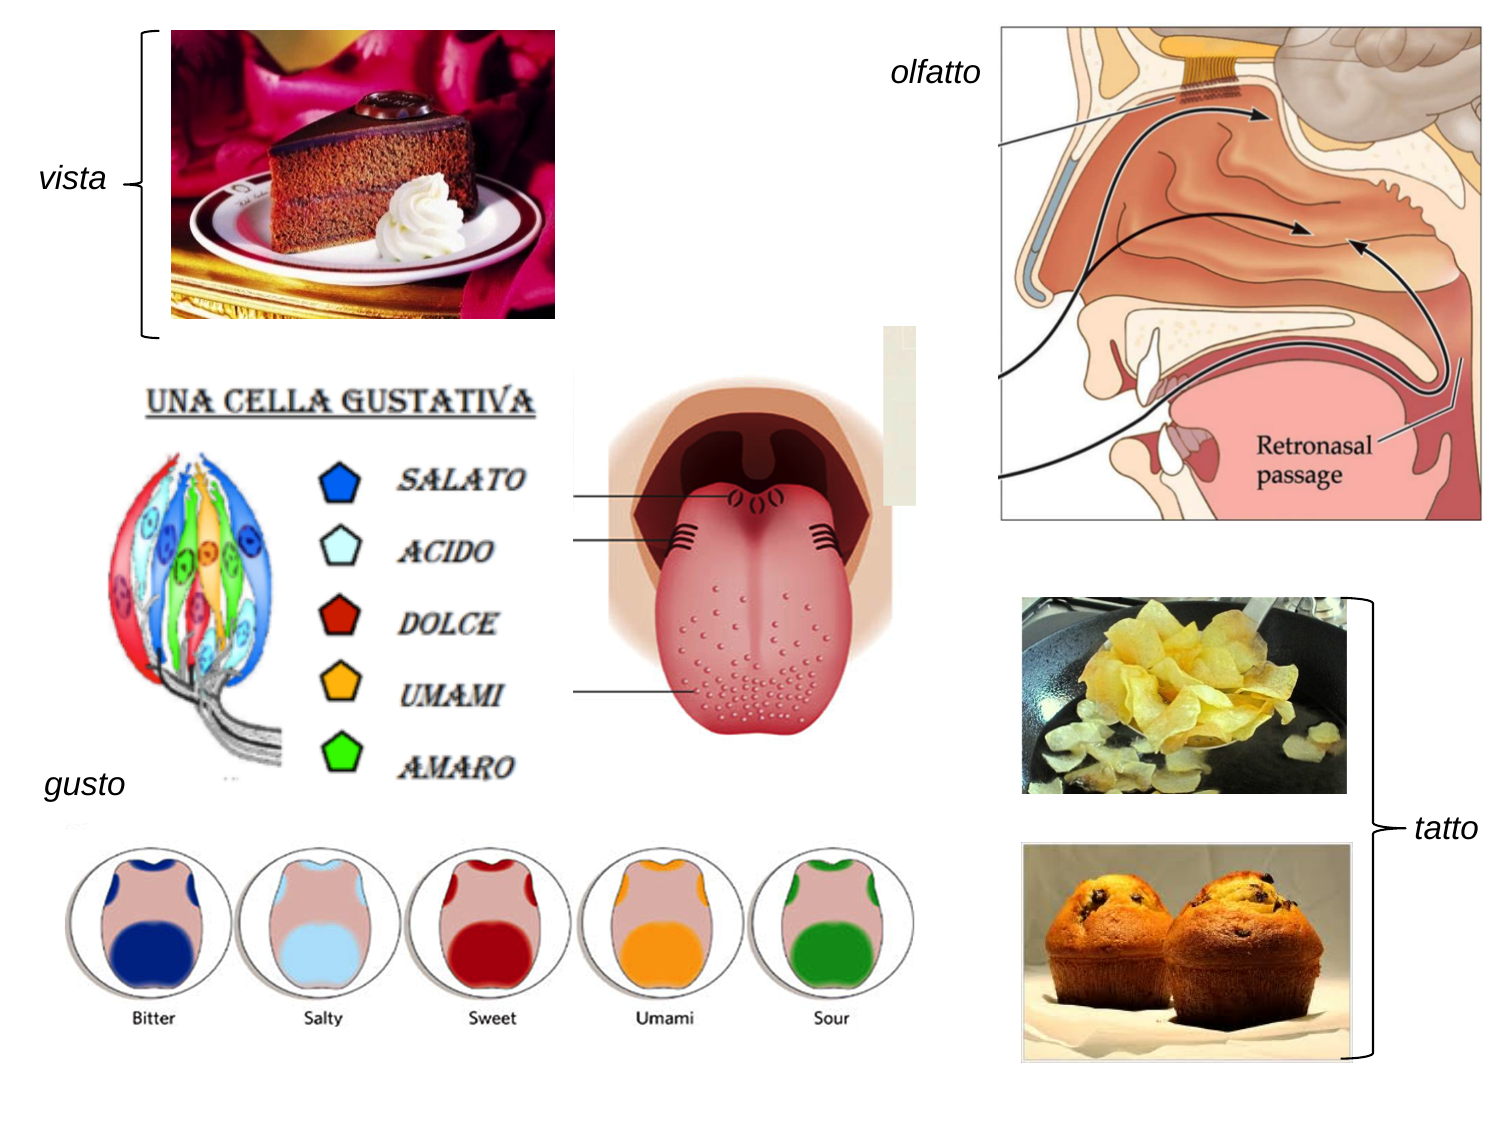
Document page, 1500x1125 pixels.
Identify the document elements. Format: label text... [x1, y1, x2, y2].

picture [997, 23, 1483, 521]
picture [170, 30, 555, 319]
text_box tatto [1399, 798, 1500, 854]
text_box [64, 314, 916, 1027]
text_box olfatto [856, 42, 992, 98]
text_box gusto [29, 754, 59, 810]
picture [1021, 597, 1348, 794]
text_box vista [23, 148, 124, 204]
picture [1021, 841, 1353, 1064]
text_box [1340, 597, 1399, 1059]
text_box [124, 30, 160, 312]
